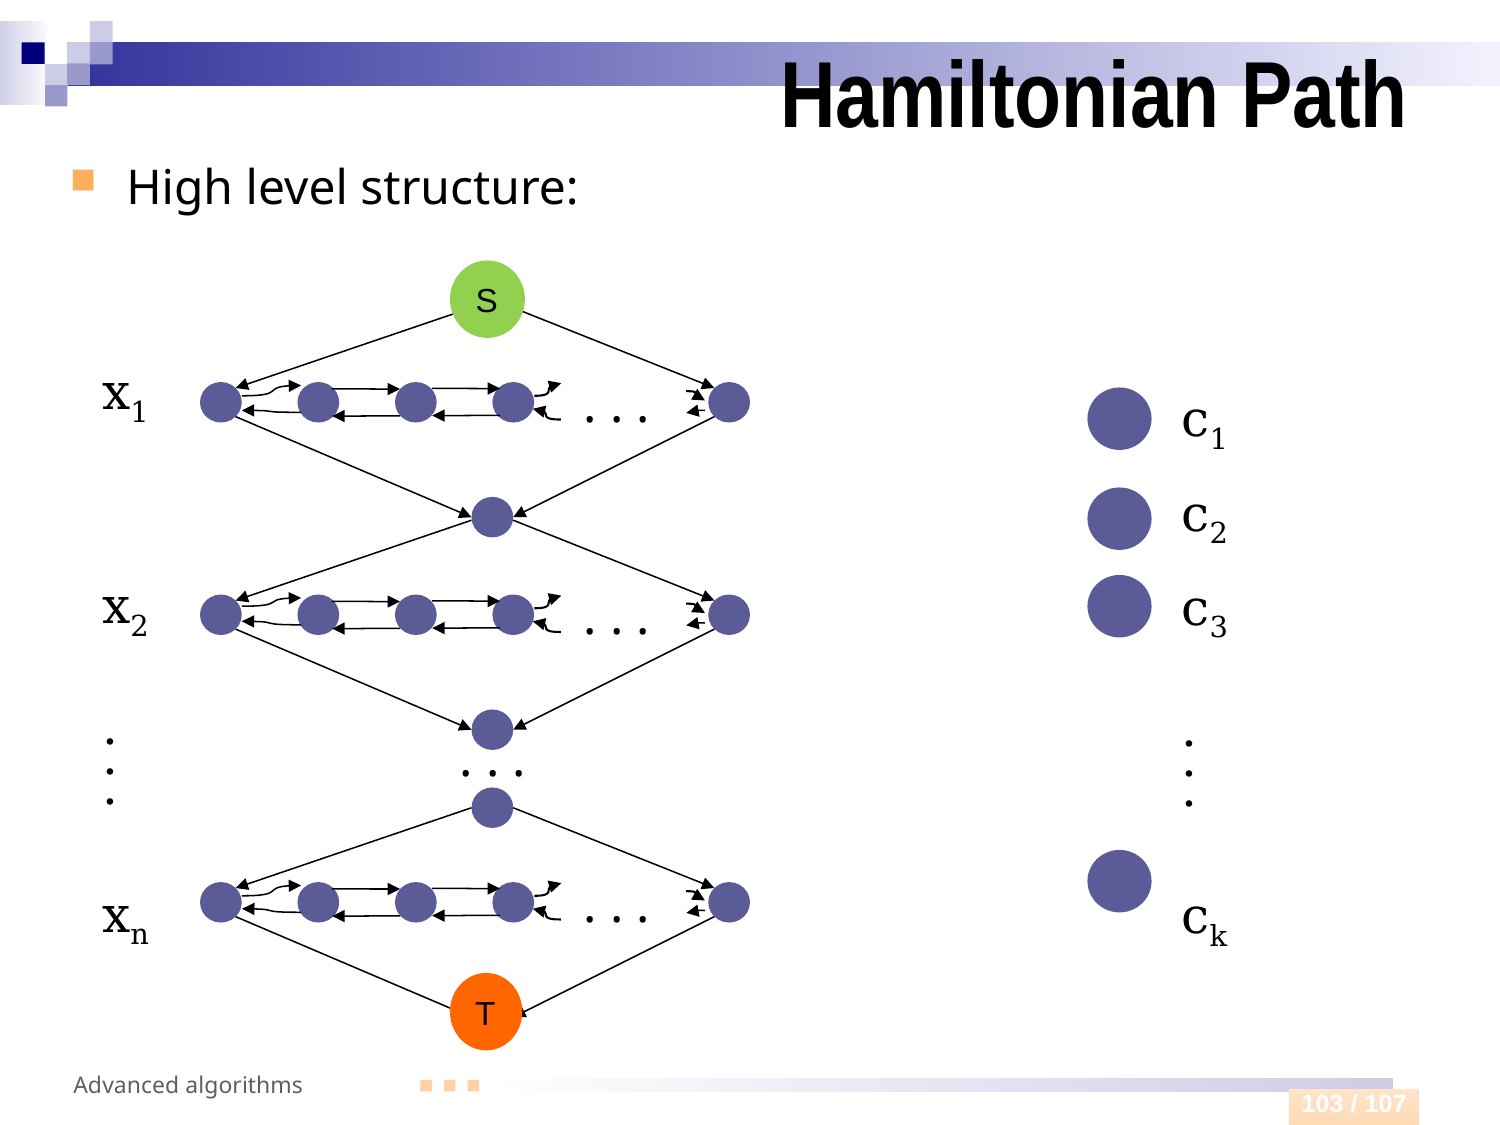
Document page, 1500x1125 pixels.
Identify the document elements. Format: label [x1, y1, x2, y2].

text_box [1087, 387, 1152, 450]
list [54, 148, 1404, 244]
text_box [1087, 487, 1152, 550]
text_box [87, 260, 751, 1051]
text_box [1166, 402, 1280, 948]
title [76, 30, 1424, 150]
text_box [1087, 849, 1152, 913]
text_box [1087, 574, 1152, 638]
